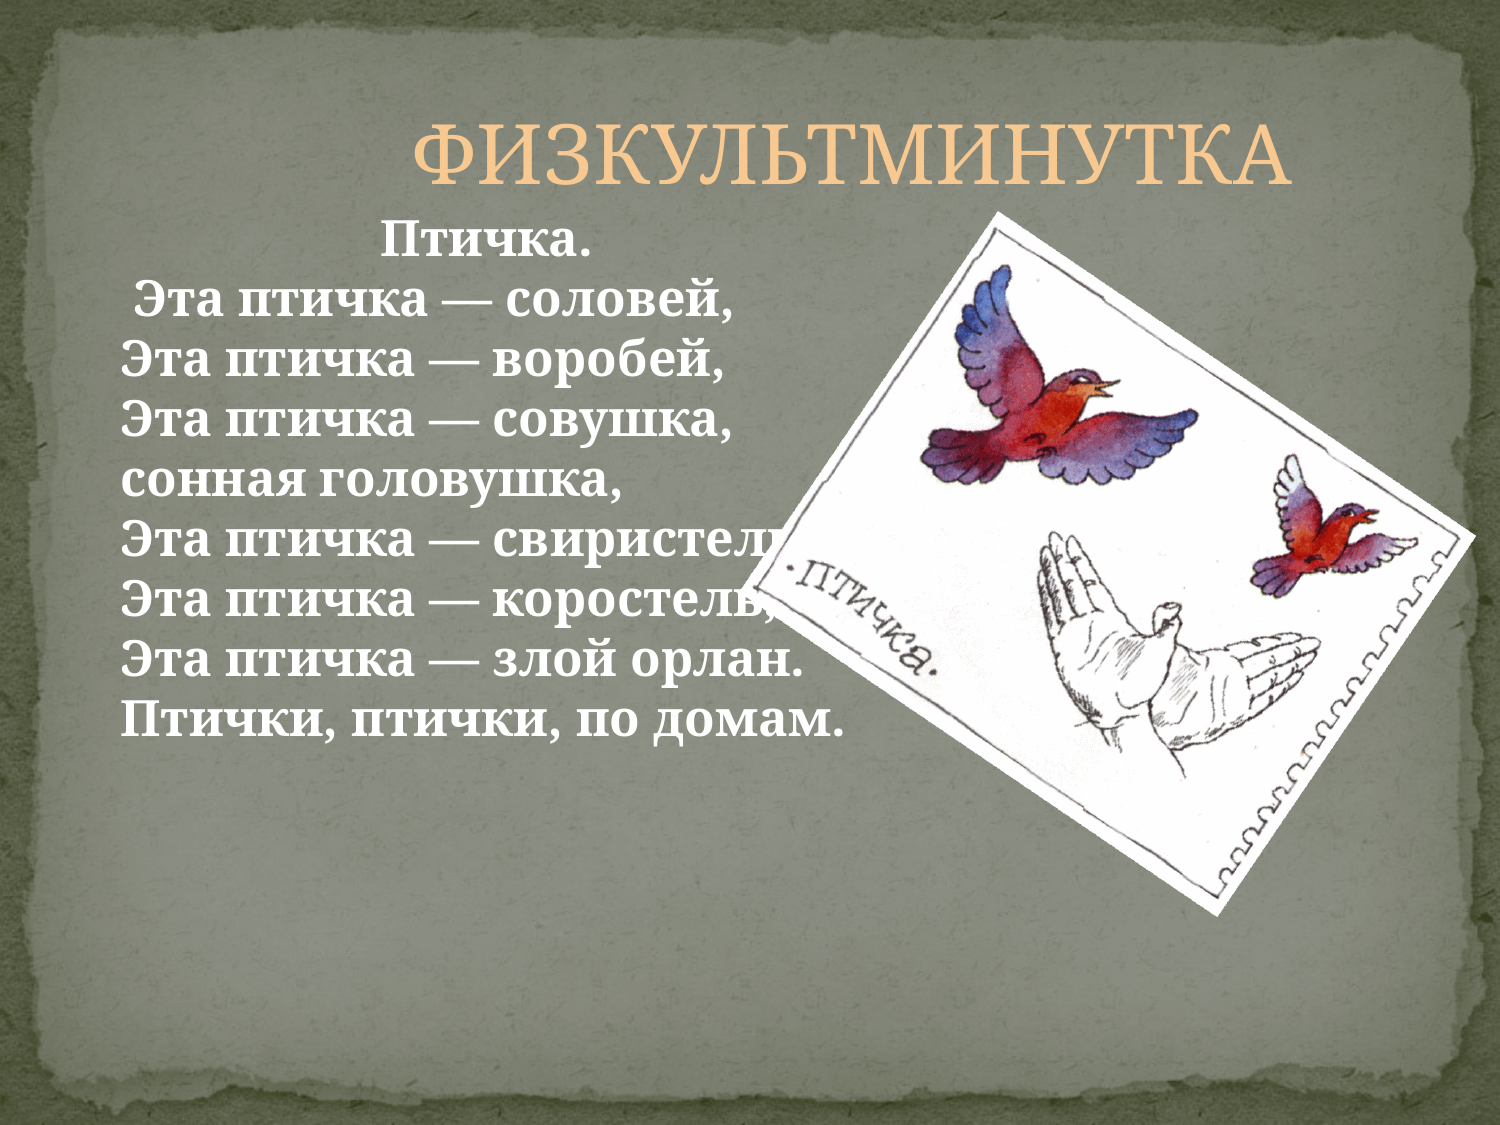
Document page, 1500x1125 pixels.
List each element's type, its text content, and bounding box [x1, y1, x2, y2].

text_box Птичка. Эта птичка — соловей, Эта птичка — воробей, Эта птичка — совушка, сонная головушка, Эта птичка — свиристель, Эта птичка — коростель, Эта птичка — злой орлан. Птички, птички, по домам. [105, 199, 1407, 814]
text_box ФИЗКУЛЬТМИНУТКА [398, 93, 1308, 199]
picture [740, 212, 1475, 916]
